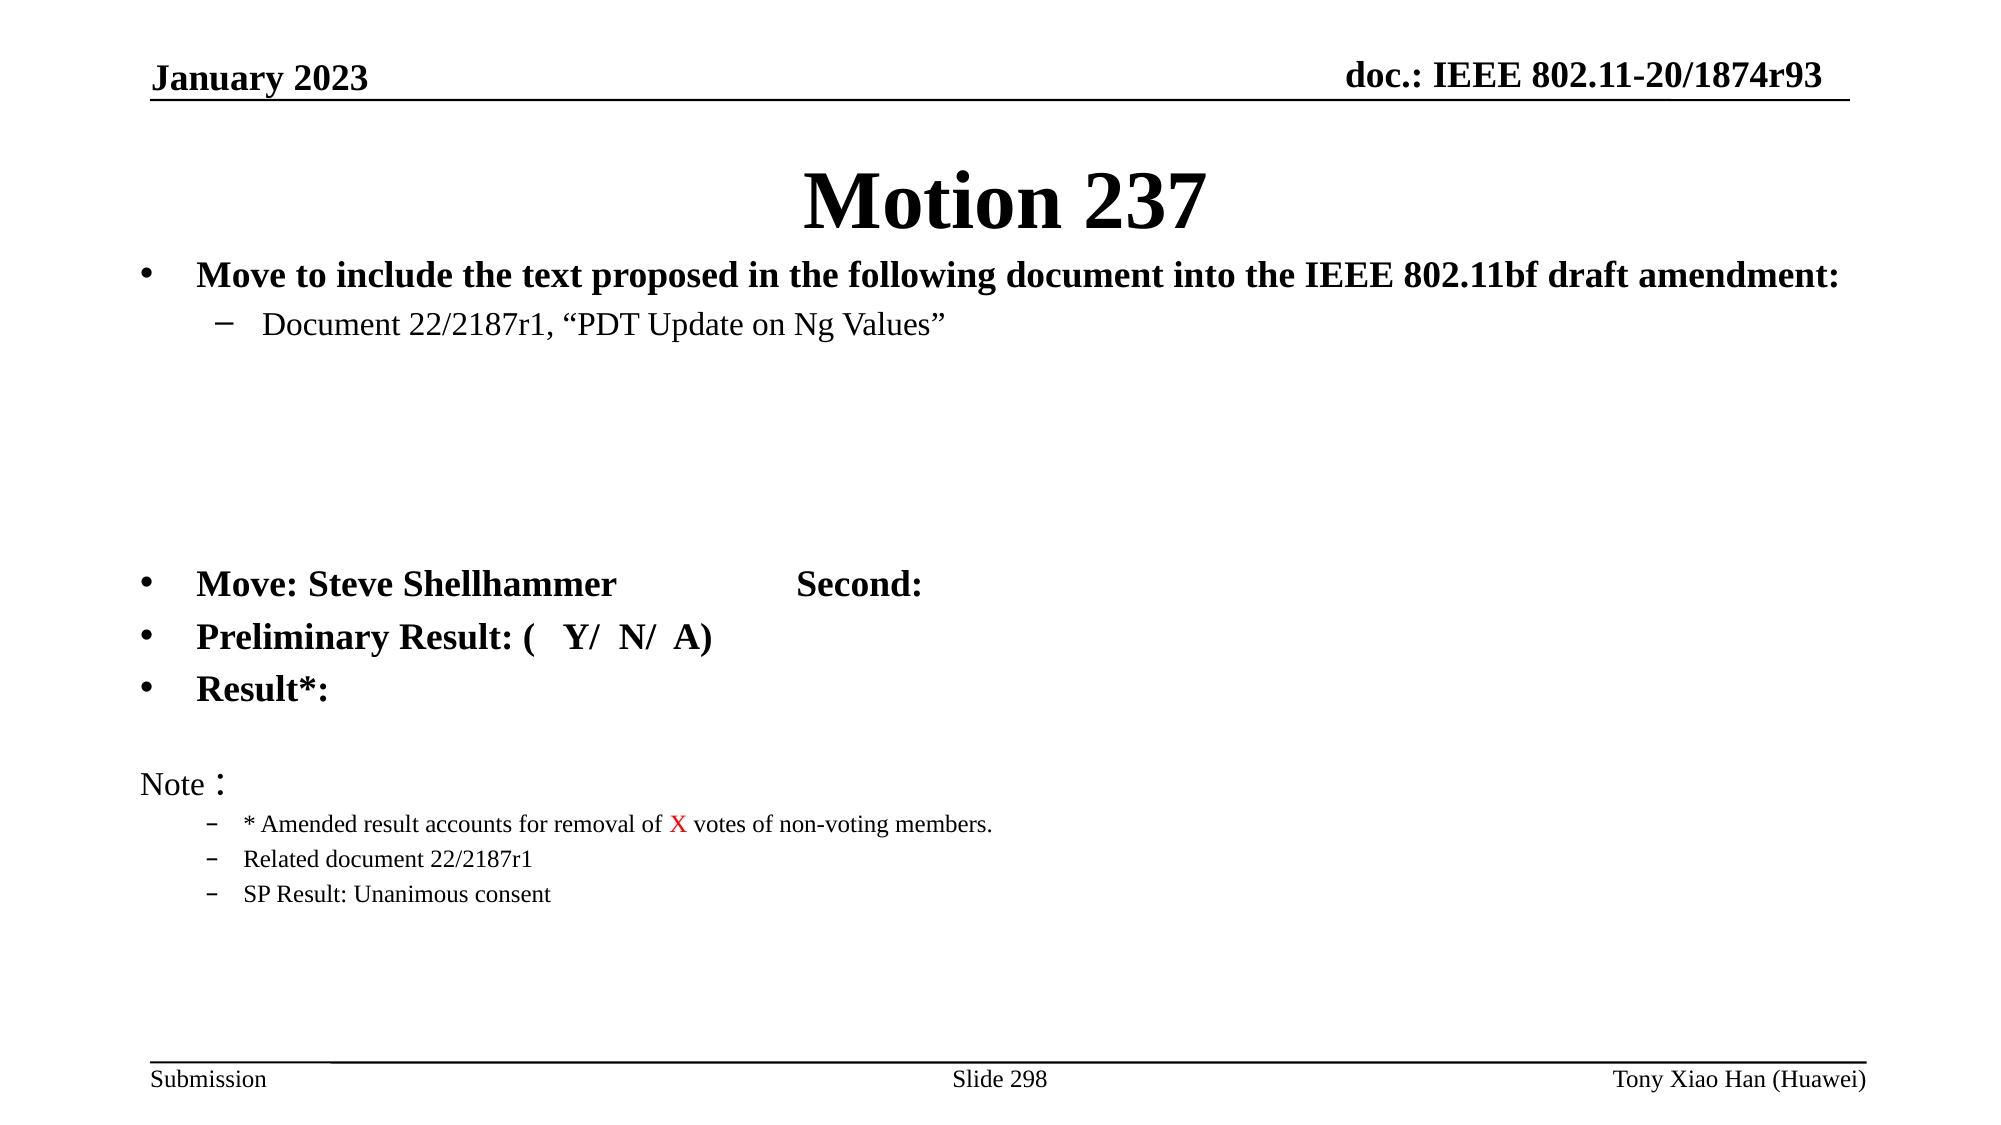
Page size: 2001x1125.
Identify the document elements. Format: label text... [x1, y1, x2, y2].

text_box Move to include the text proposed in the following document into the IEEE 802.11bf draft amendment: Document 22/2187r1, “PDT Update on Ng Values” Move: Steve Shellhammer Second: Preliminary Result: ( Y/ N/ A) Result*: Note： * Amended result accounts for removal of X votes of non-voting members. Related document 22/2187r1 SP Result: Unanimous consent [125, 212, 1888, 900]
text_box Motion 237 [368, 137, 1644, 212]
